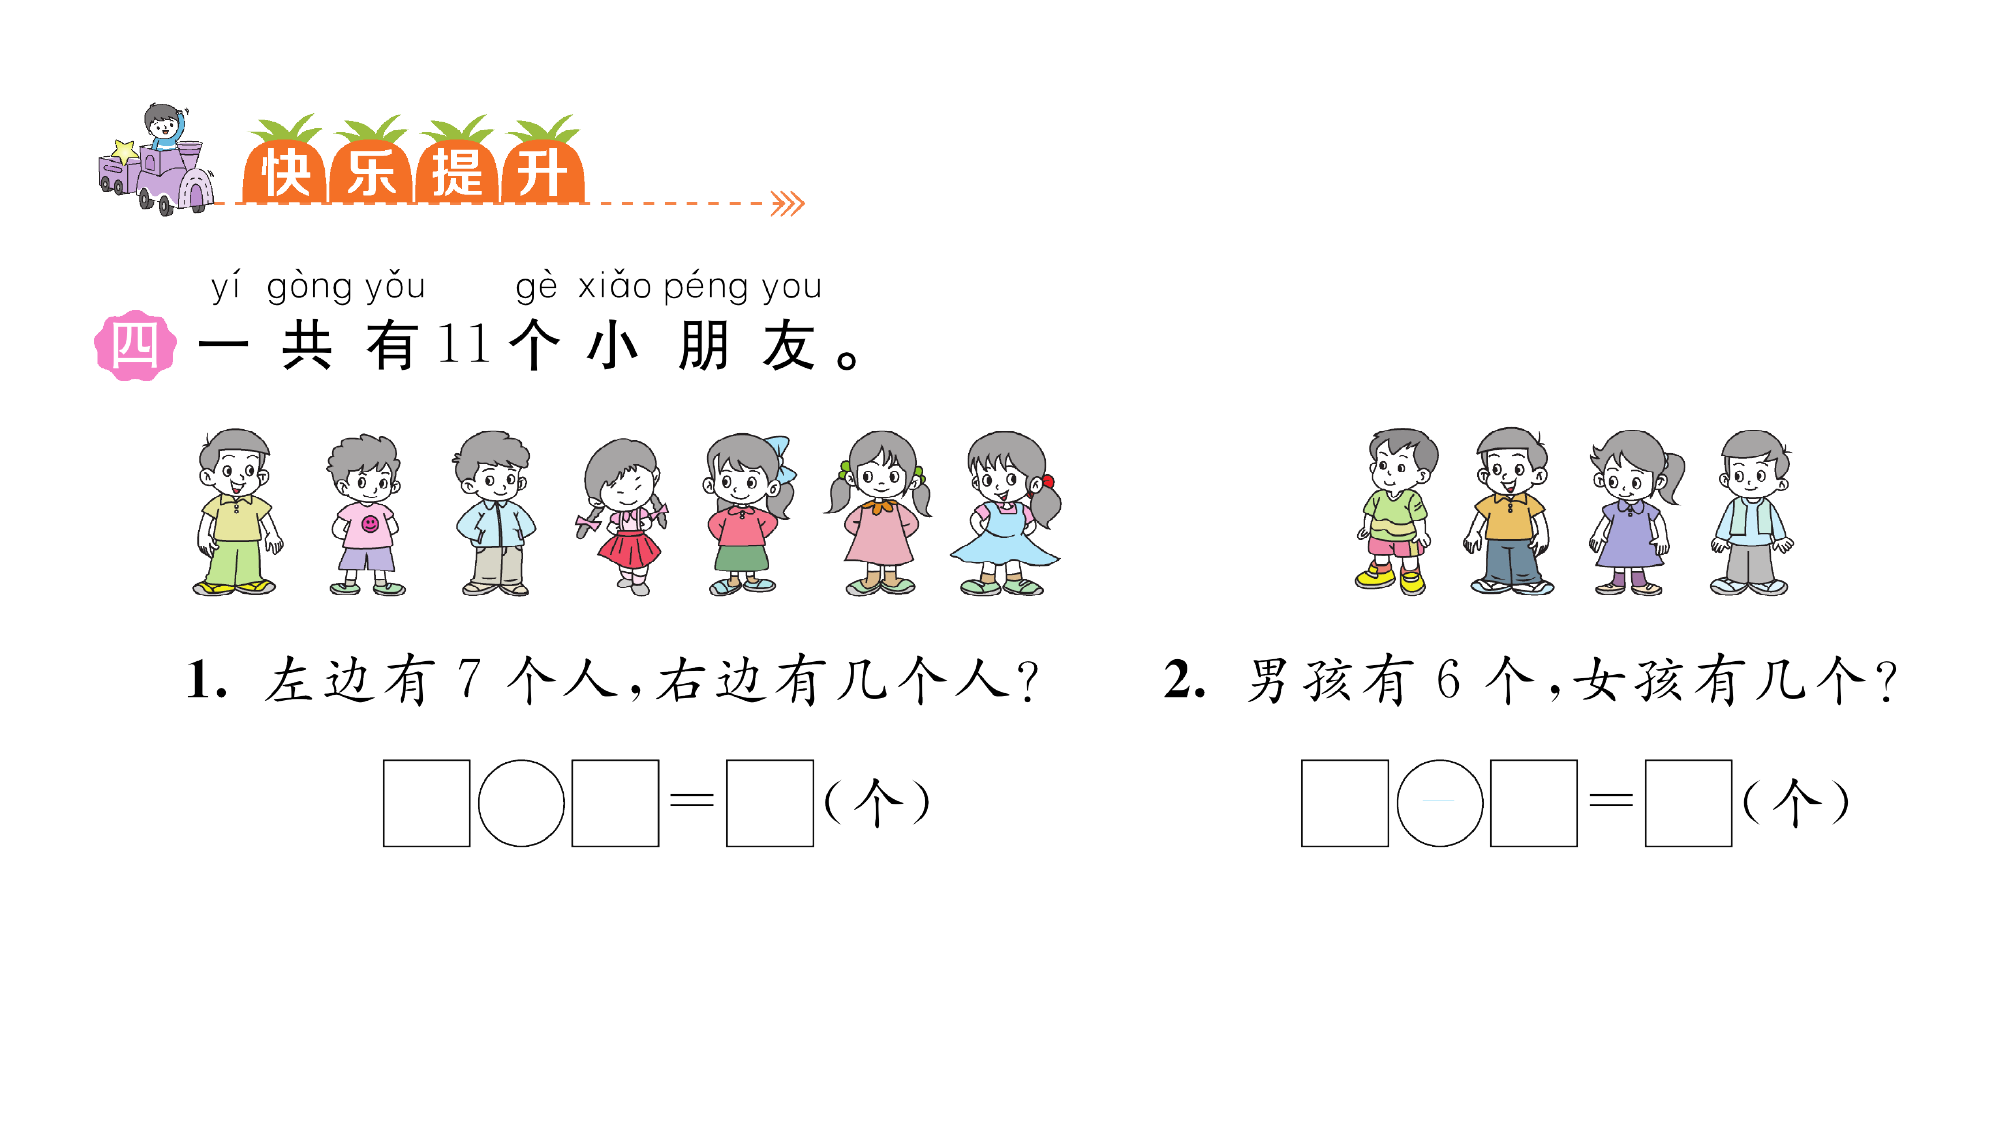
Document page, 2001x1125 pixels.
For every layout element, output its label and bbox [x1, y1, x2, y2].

picture [90, 89, 1981, 867]
